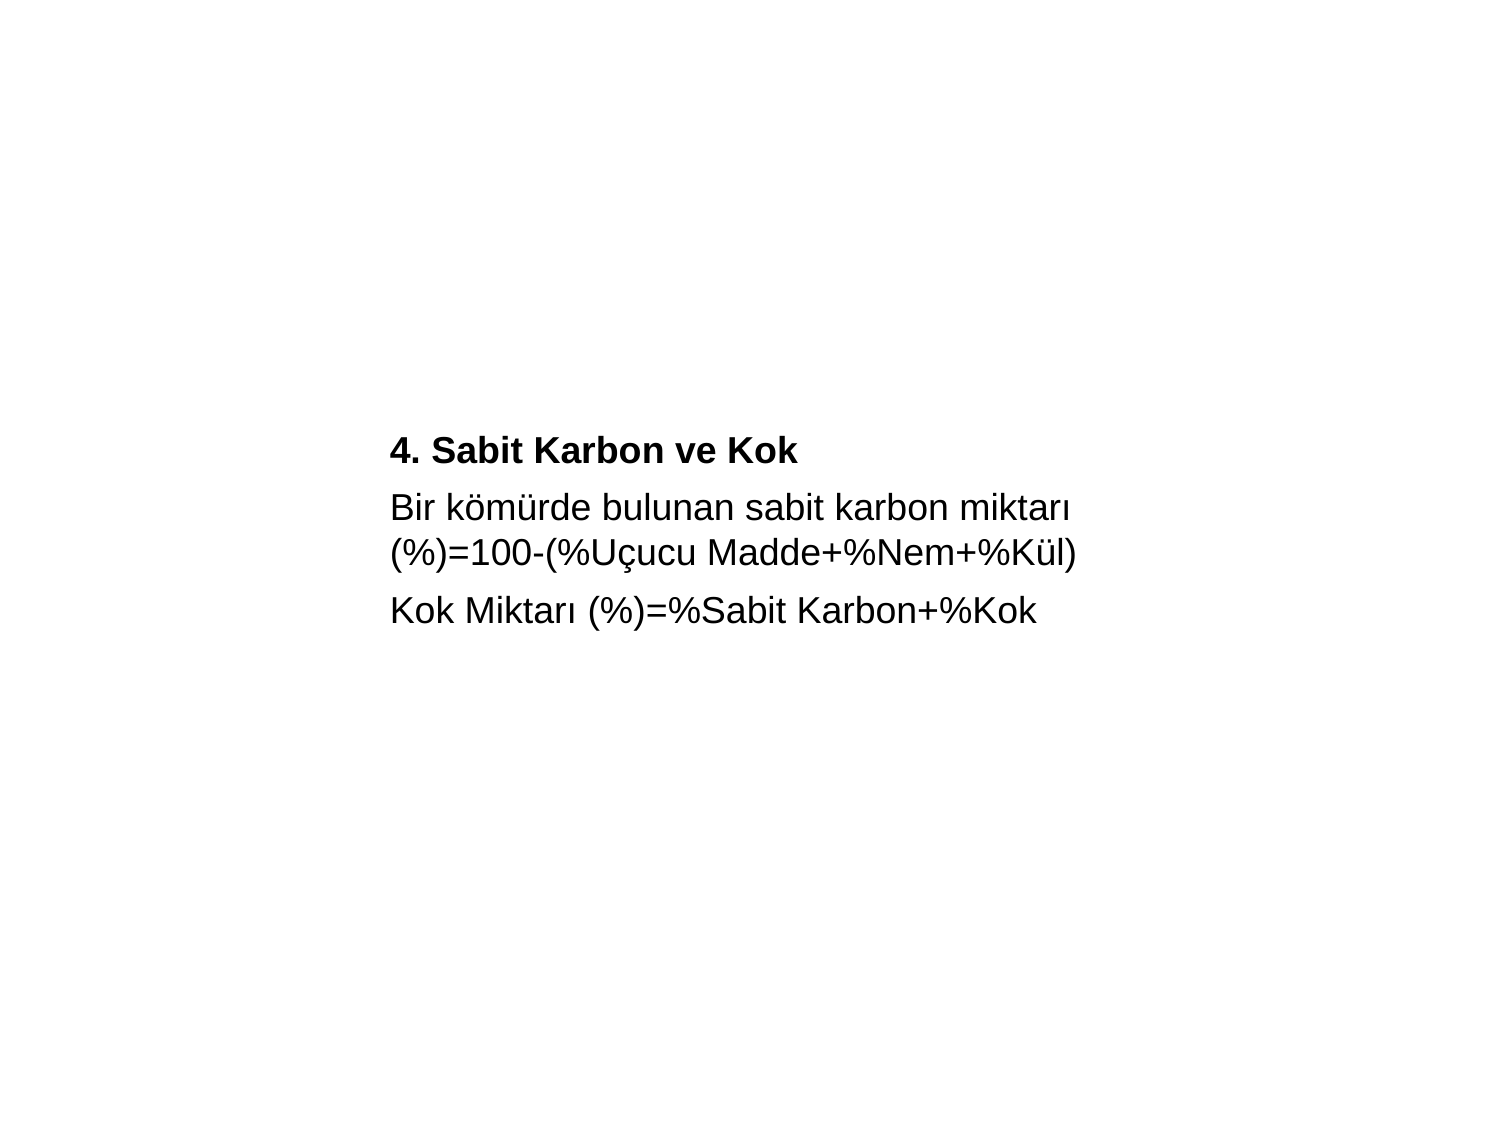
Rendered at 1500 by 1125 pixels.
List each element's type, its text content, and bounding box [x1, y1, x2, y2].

text_box 4. Sabit Karbon ve Kok Bir kömürde bulunan sabit karbon miktarı (%)=100-(%Uçucu Madde+%Nem+%Kül) Kok Miktarı (%)=%Sabit Karbon+%Kok [374, 418, 1125, 639]
